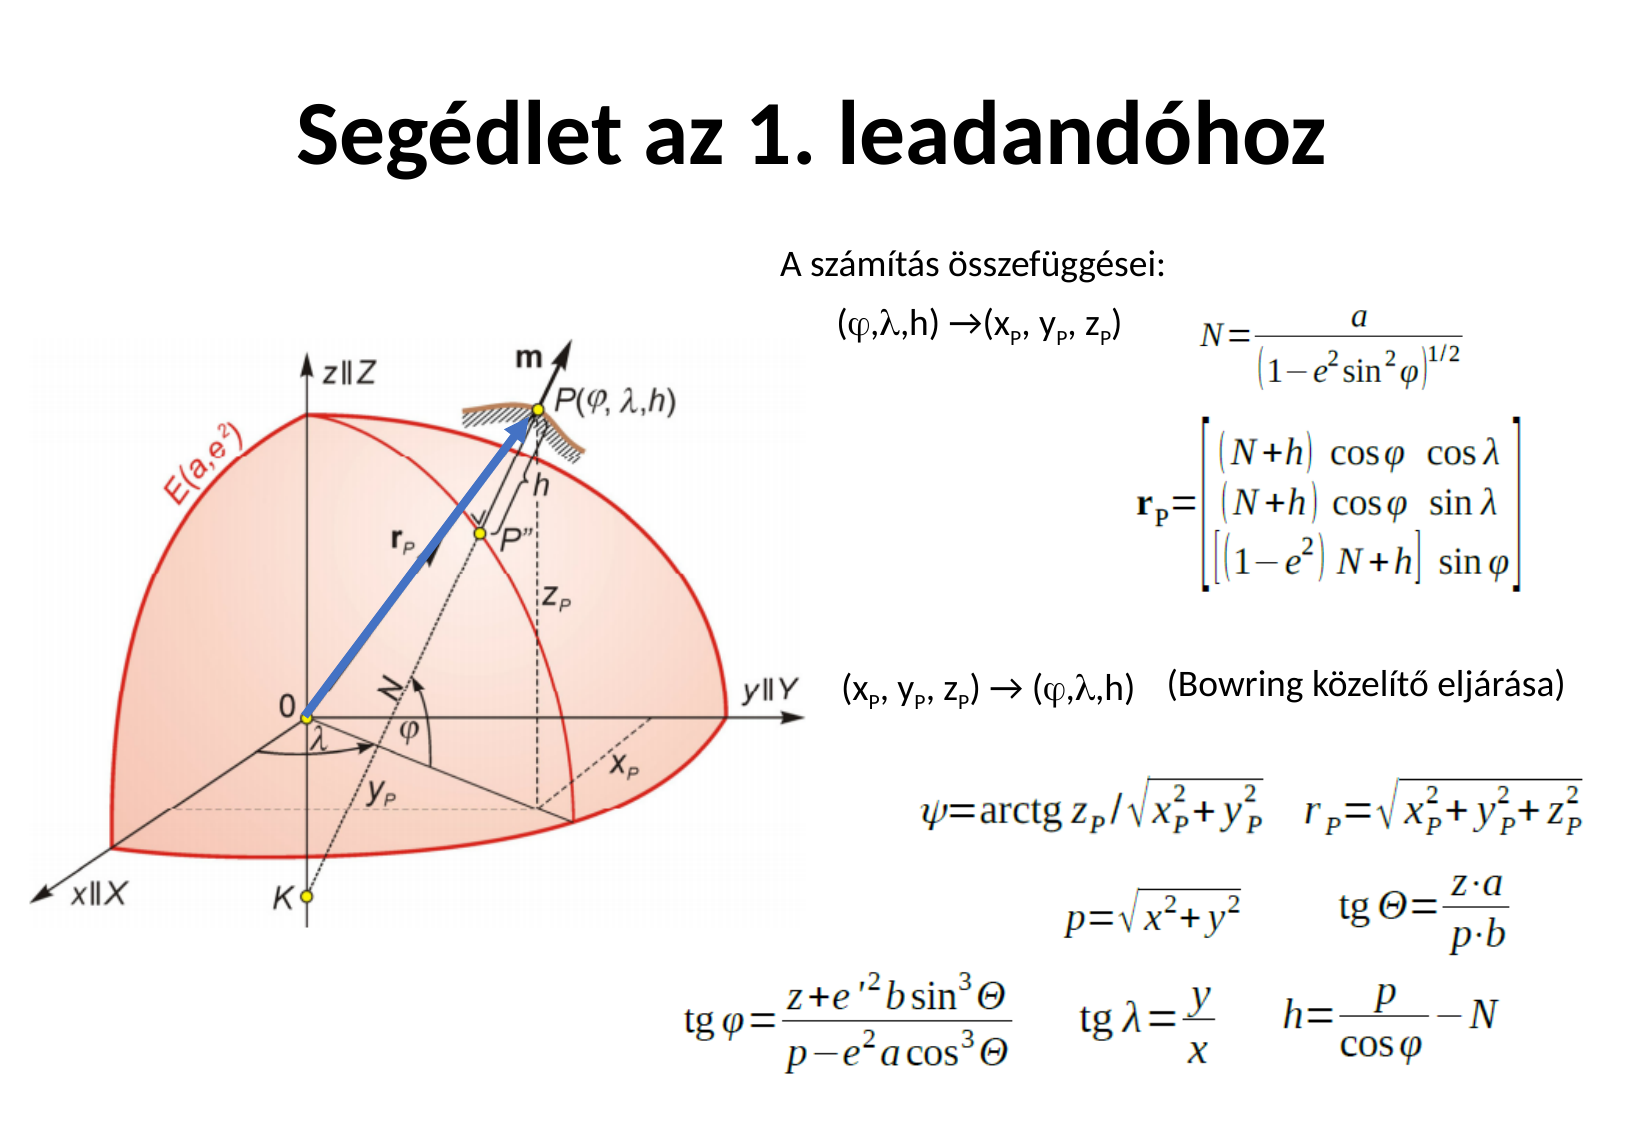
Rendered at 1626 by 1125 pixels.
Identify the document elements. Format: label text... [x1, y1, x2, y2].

text_box (j,l,h) →(xP, yP, zP) [821, 290, 1186, 357]
picture [906, 763, 1272, 846]
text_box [304, 416, 529, 717]
picture [1271, 966, 1509, 1075]
text_box A számítás összefüggései: [765, 231, 1501, 382]
text_box (Bowring közelítő eljárása) [1151, 651, 1594, 712]
text_box (xP, yP, zP) → (j,l,h) [826, 655, 1191, 722]
picture [1059, 877, 1253, 942]
text_box Segédlet az 1. leadandóhoz [281, 65, 1344, 190]
picture [1326, 855, 1522, 965]
picture [1059, 964, 1233, 1078]
picture [1126, 293, 1531, 606]
picture [675, 960, 1022, 1082]
picture [1295, 769, 1594, 848]
picture [21, 308, 813, 945]
